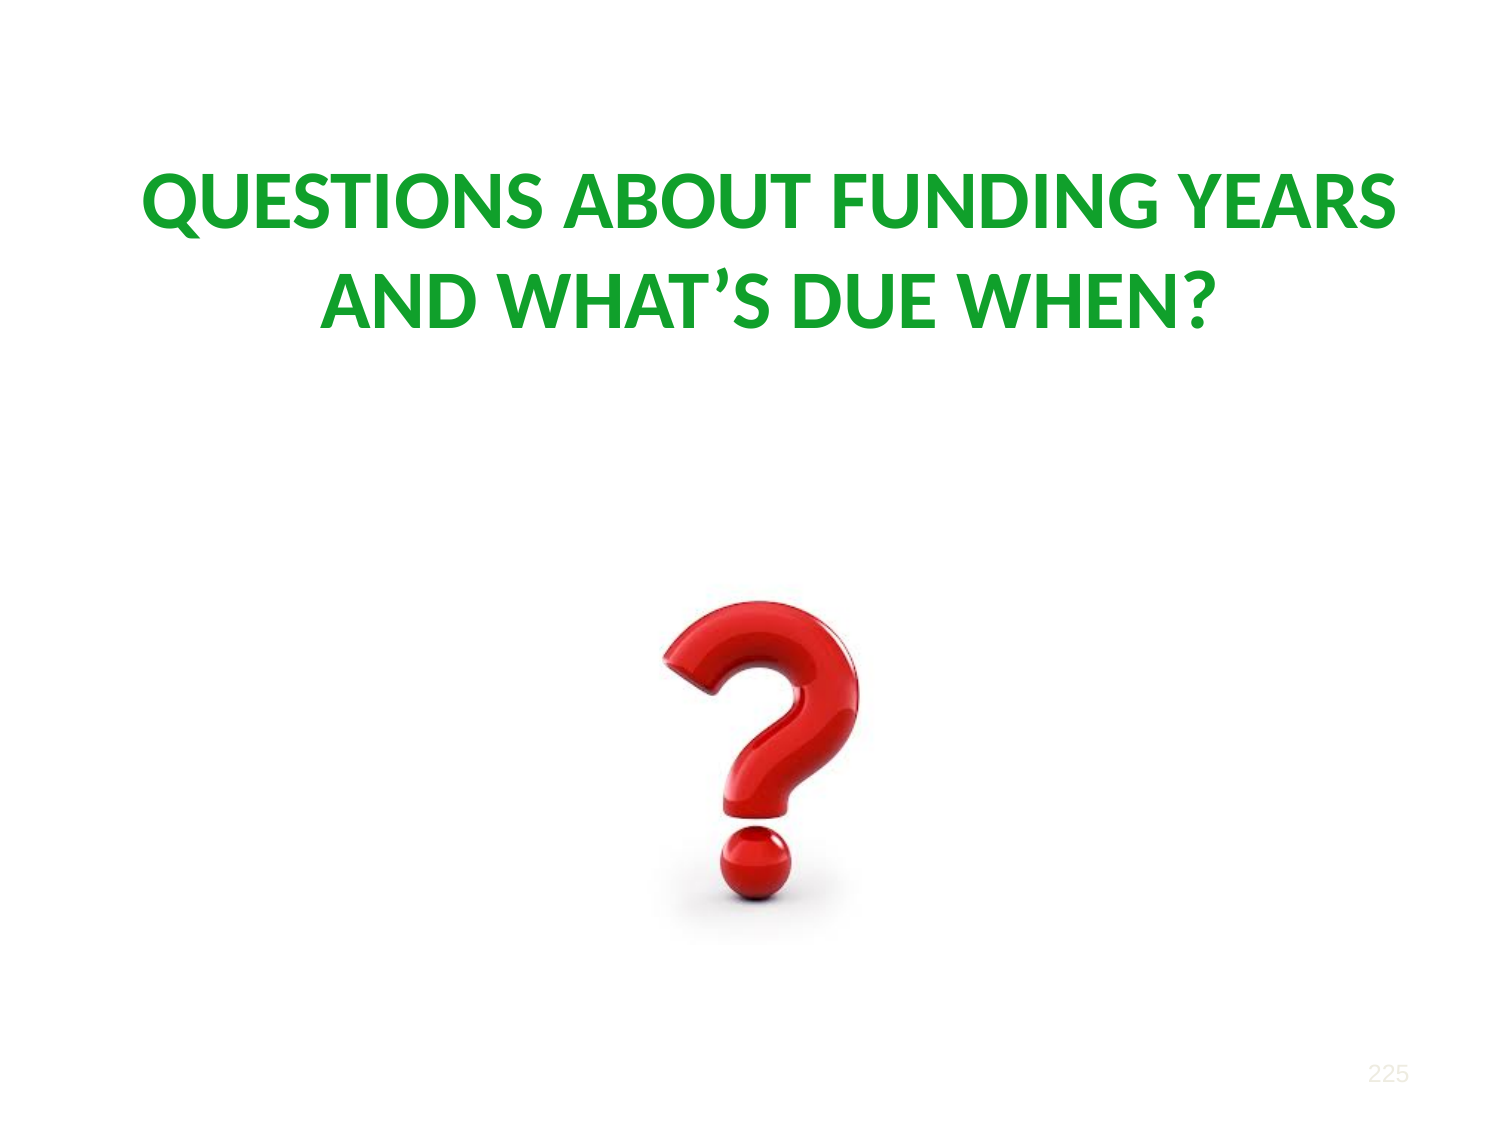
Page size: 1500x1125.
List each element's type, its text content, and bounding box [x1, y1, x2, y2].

slide_number 225 [1074, 1042, 1425, 1103]
picture [612, 560, 901, 945]
title Questions about Funding Years and What’s Due When? [112, 137, 1427, 406]
